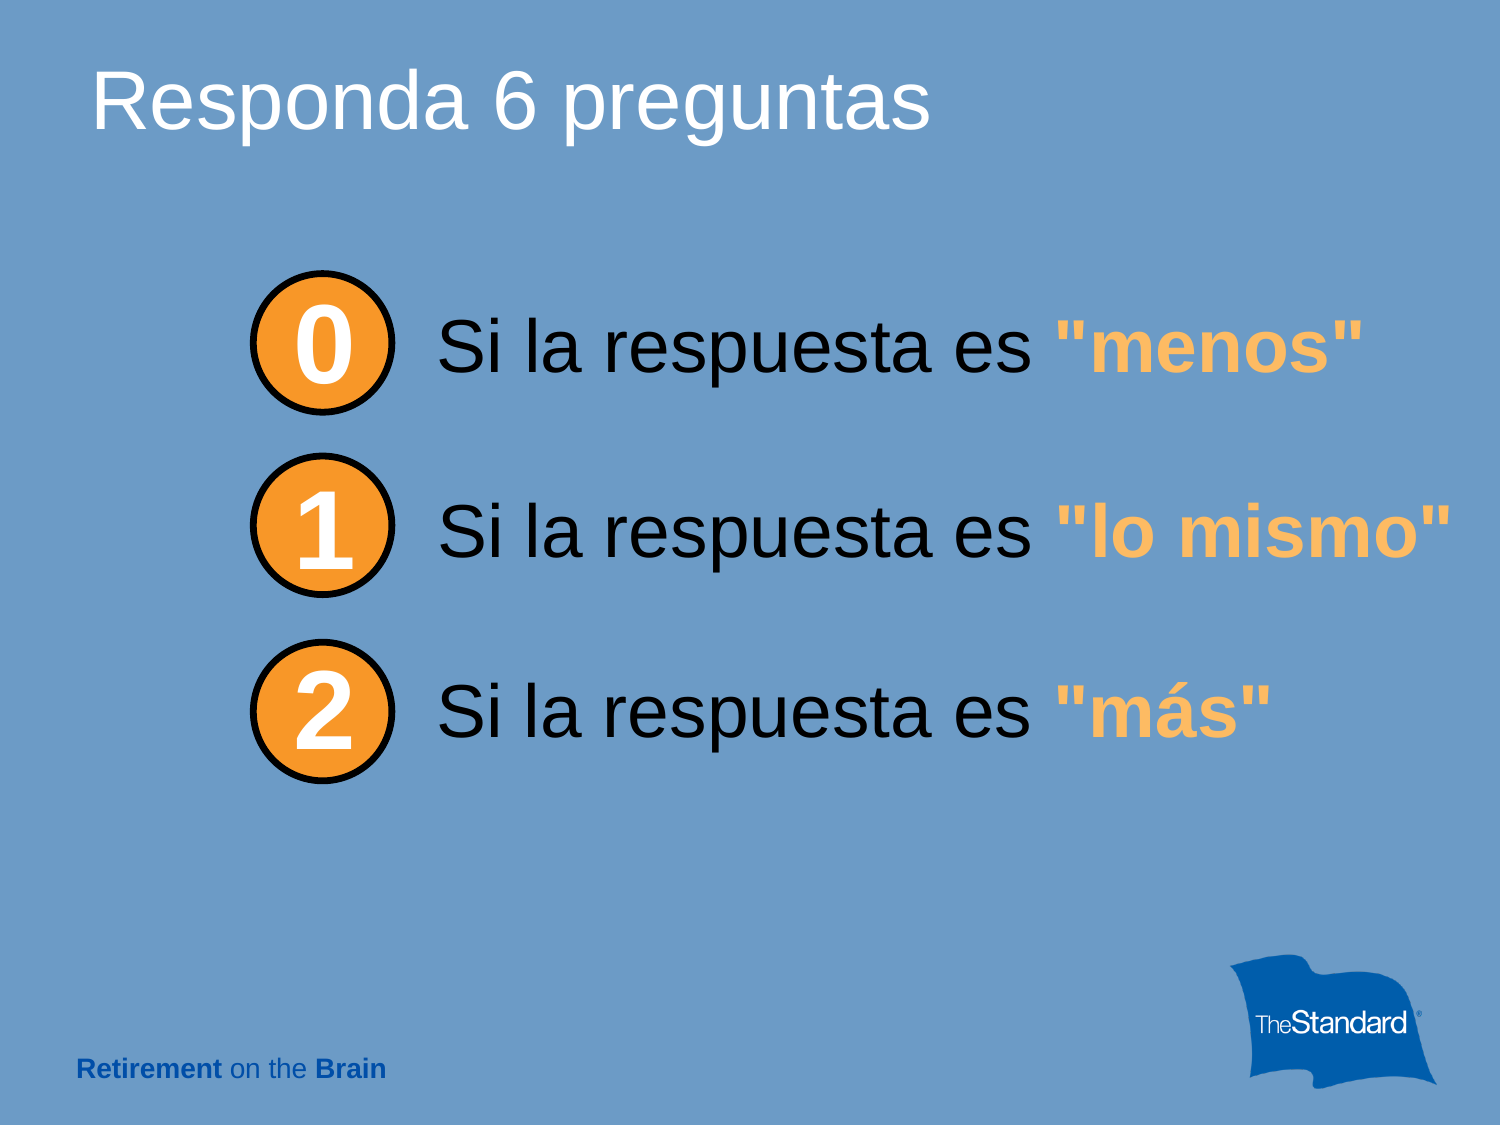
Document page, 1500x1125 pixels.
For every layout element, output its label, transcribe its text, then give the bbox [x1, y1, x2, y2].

text_box Si la respuesta es "más" [421, 655, 1290, 760]
text_box [372, 661, 393, 762]
text_box 1 [278, 449, 372, 600]
text_box 2 [278, 629, 372, 779]
text_box [252, 288, 278, 398]
picture [1196, 921, 1470, 1122]
text_box Si la respuesta es "lo mismo" [422, 475, 1470, 581]
text_box [252, 470, 278, 580]
text_box [372, 475, 393, 576]
text_box [252, 657, 278, 766]
title Responda 6 preguntas [75, 45, 1429, 163]
text_box Si la respuesta es "menos" [422, 290, 1382, 395]
text_box 0 [278, 264, 372, 414]
text_box [372, 292, 393, 393]
